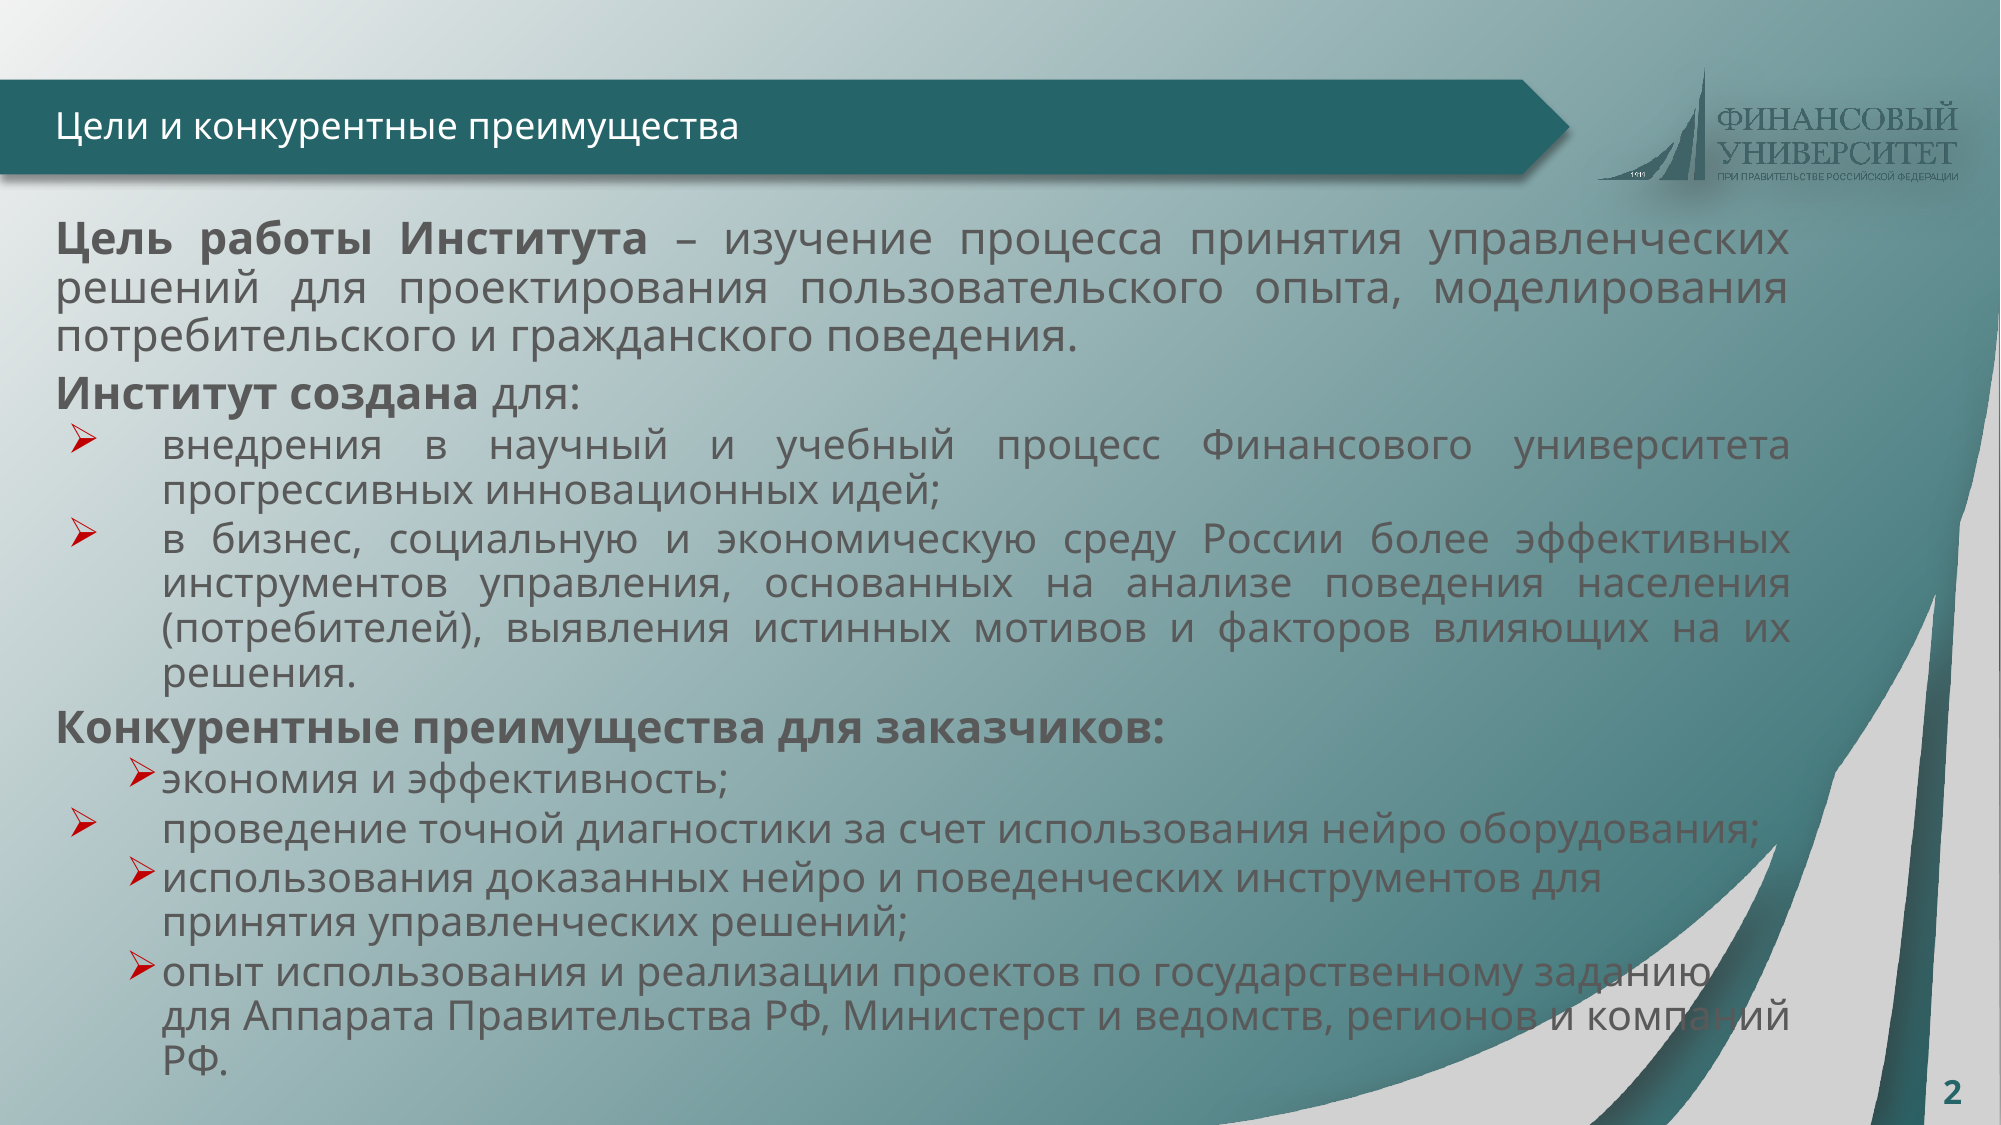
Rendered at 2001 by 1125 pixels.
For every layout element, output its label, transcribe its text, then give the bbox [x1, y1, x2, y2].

text_box 2 [1905, 1064, 2000, 1119]
list Цель работы Института – изучение процесса принятия управленческих решений для проектирования пользовательского опыта, моделирования потребительского и гражданского поведения. Институт создана для: внедрения в научный и учебный процесс Финансового университета прогрессивных инновационных идей; в бизнес, социальную и экономическую среду России более эффективных инструментов управления, основанных на анализе поведения населения (потребителей), выявления истинных мотивов и факторов влияющих на их решения. Конкурентные преимущества для заказчиков: экономия и эффективность; проведение точной диагностики за счет использования нейро оборудования; использования доказанных нейро и поведенческих инструментов для принятия управленческих решений; опыт использования и реализации проектов по государственному заданию для Аппарата Правительства РФ, Министерст и ведомств, регионов и компаний РФ. [40, 208, 1807, 1120]
text_box Цели и конкурентные преимущества [40, 99, 1522, 152]
picture [1595, 62, 1959, 192]
